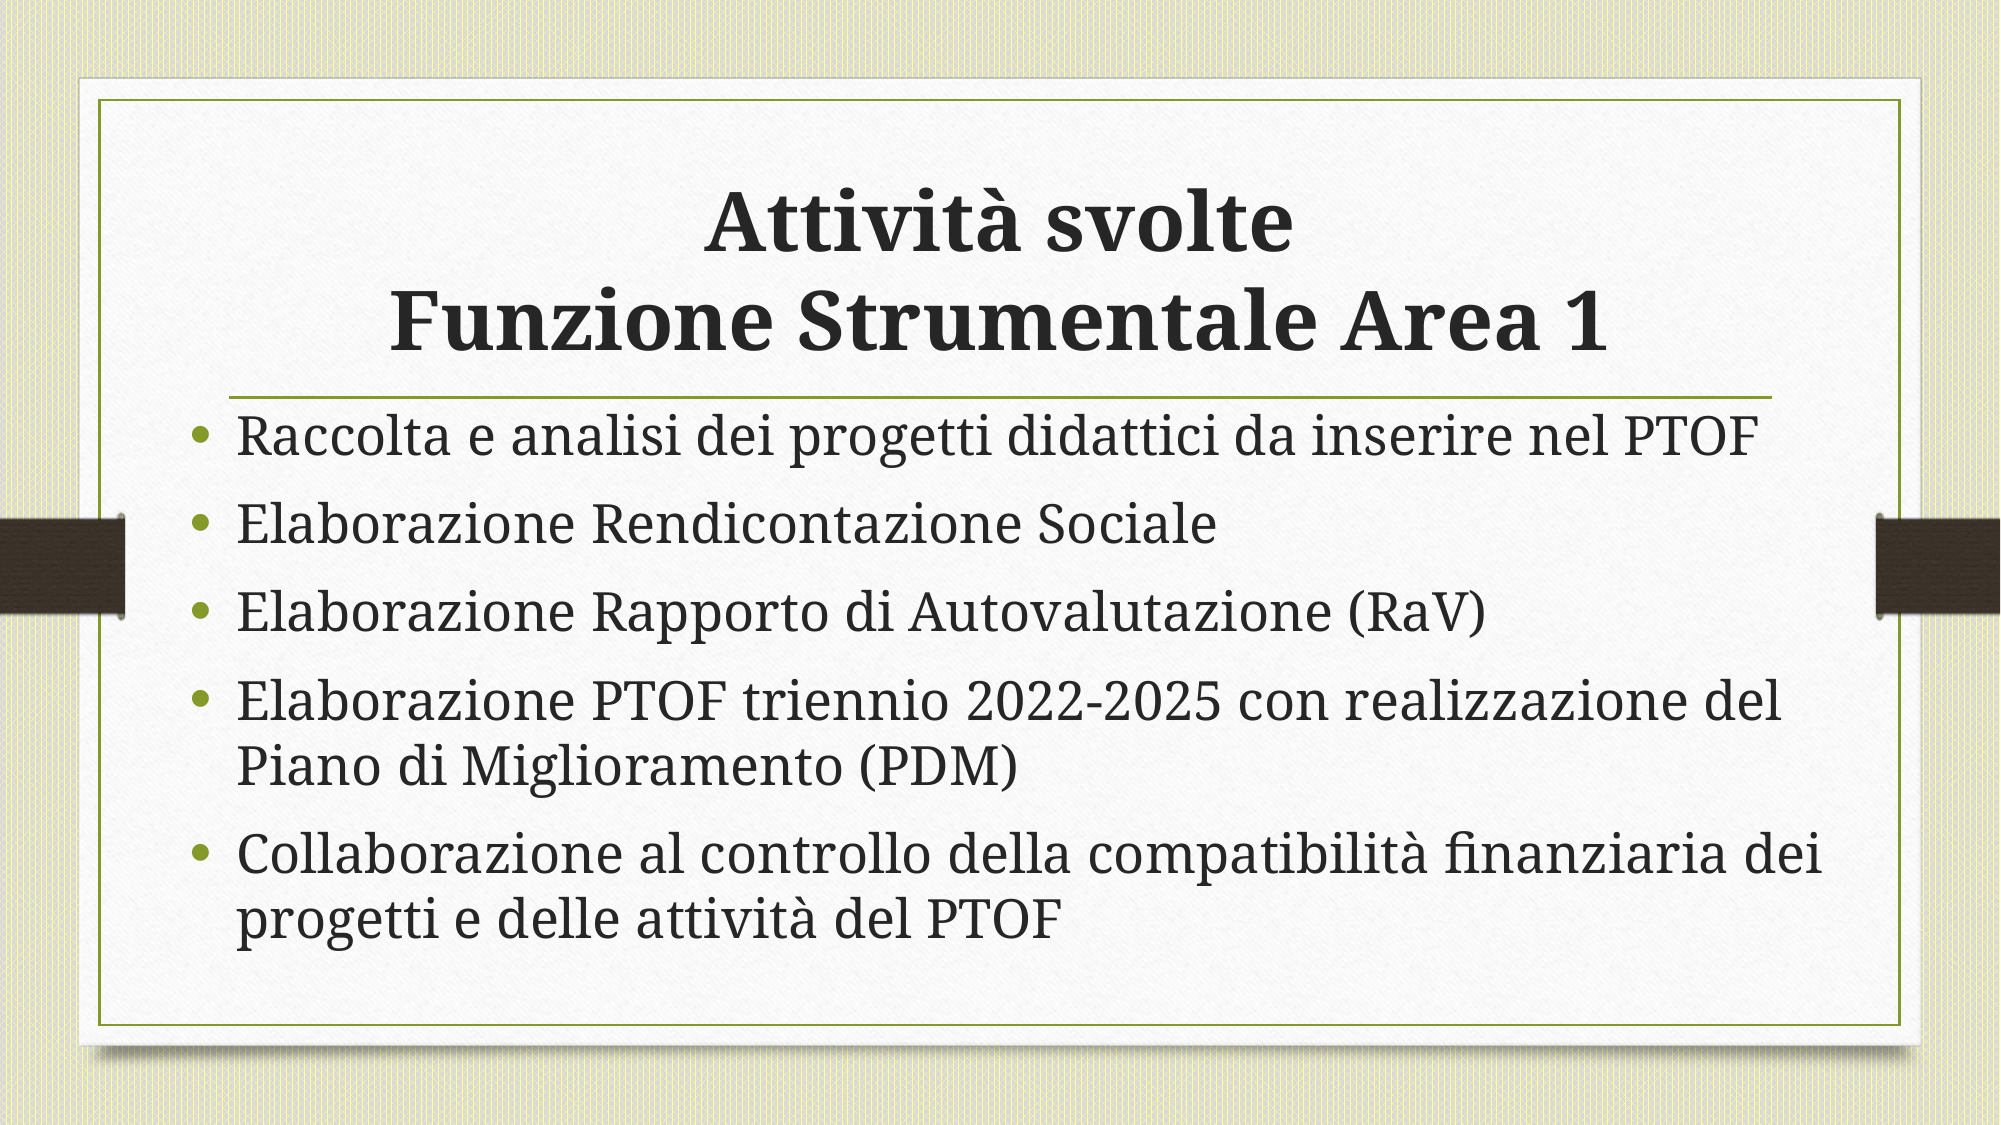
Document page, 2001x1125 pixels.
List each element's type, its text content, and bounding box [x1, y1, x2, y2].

title Attività svolte Funzione Strumentale Area 1 [212, 161, 1788, 375]
list Raccolta e analisi dei progetti didattici da inserire nel PTOF Elaborazione Rendicontazione Sociale Elaborazione Rapporto di Autovalutazione (RaV) Elaborazione PTOF triennio 2022-2025 con realizzazione del Piano di Miglioramento (PDM) Collaborazione al controllo della compatibilità finanziaria dei progetti e delle attività del PTOF [174, 393, 1850, 999]
picture [0, 0, 2001, 1125]
